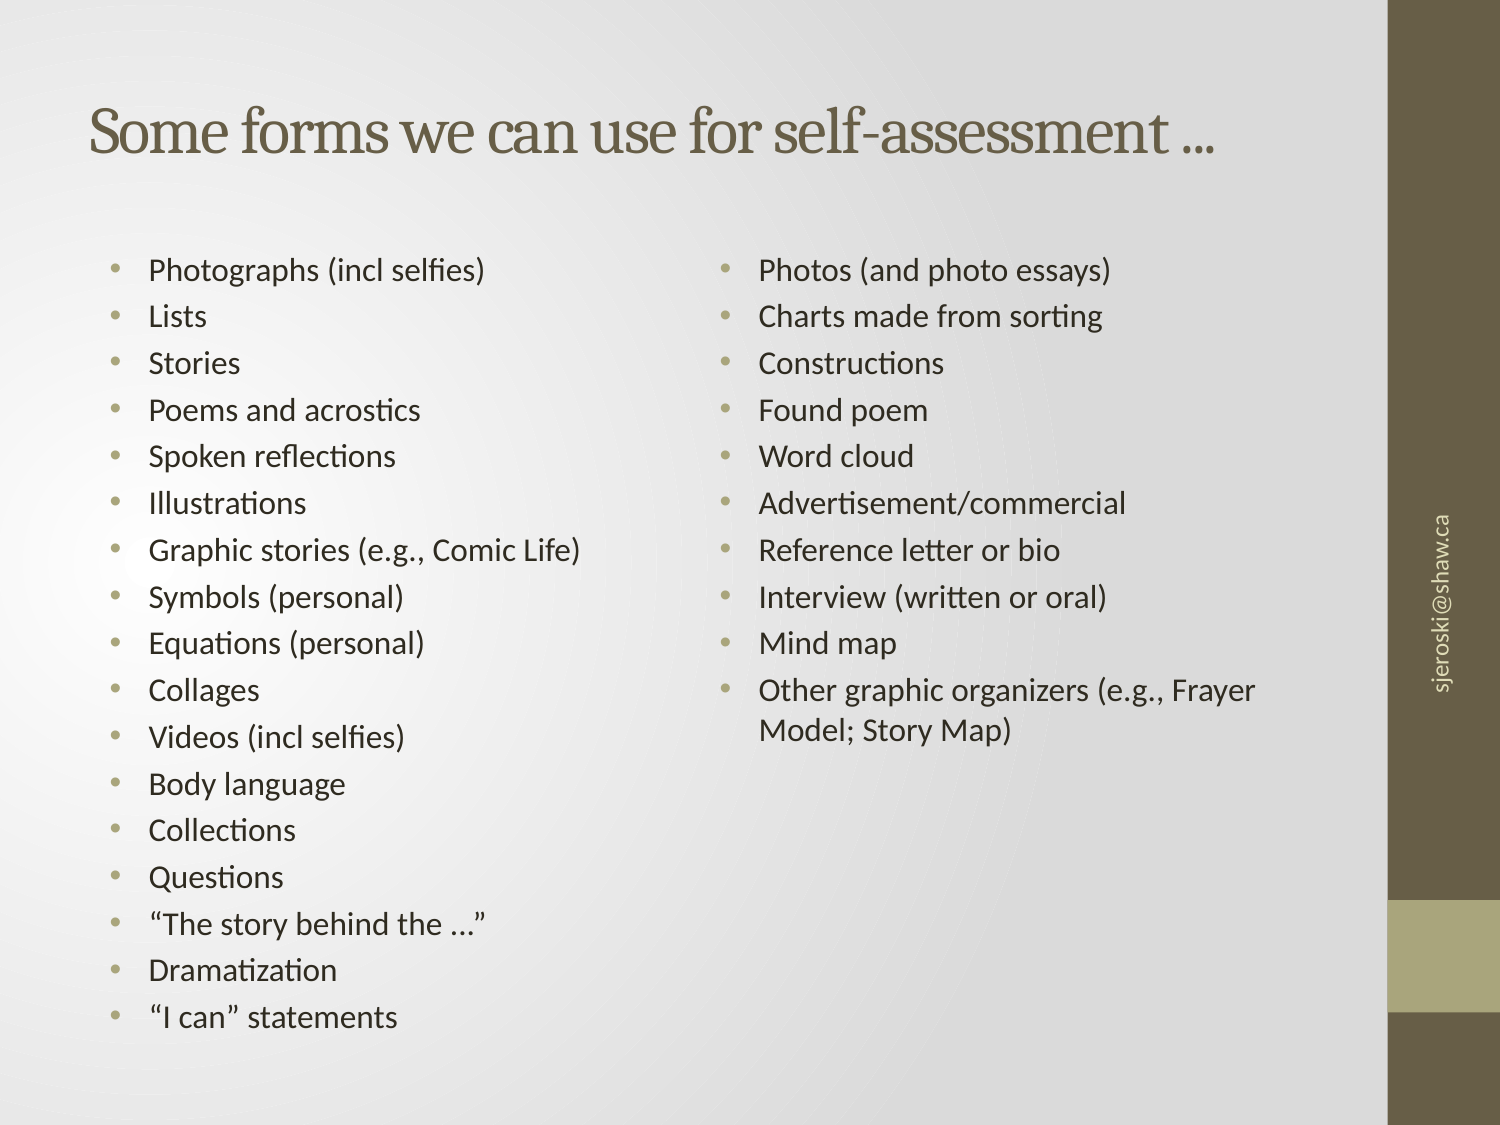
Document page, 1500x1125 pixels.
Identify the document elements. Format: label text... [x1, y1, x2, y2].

list Photographs (incl selfies) Lists Stories Poems and acrostics Spoken reflections Illustrations Graphic stories (e.g., Comic Life) Symbols (personal) Equations (personal) Collages Videos (incl selfies) Body language Collections Questions “The story behind the ...” Dramatization “I can” statements Photos (and photo essays) Charts made from sorting Constructions Found poem Word cloud Advertisement/commercial Reference letter or bio Interview (written or oral) Mind map Other graphic organizers (e.g., Frayer Model; Story Map) [75, 240, 1325, 1050]
title Some forms we can use for self-assessment ... [75, 45, 1325, 209]
footer sjeroski@shaw.ca [1408, 500, 1469, 889]
